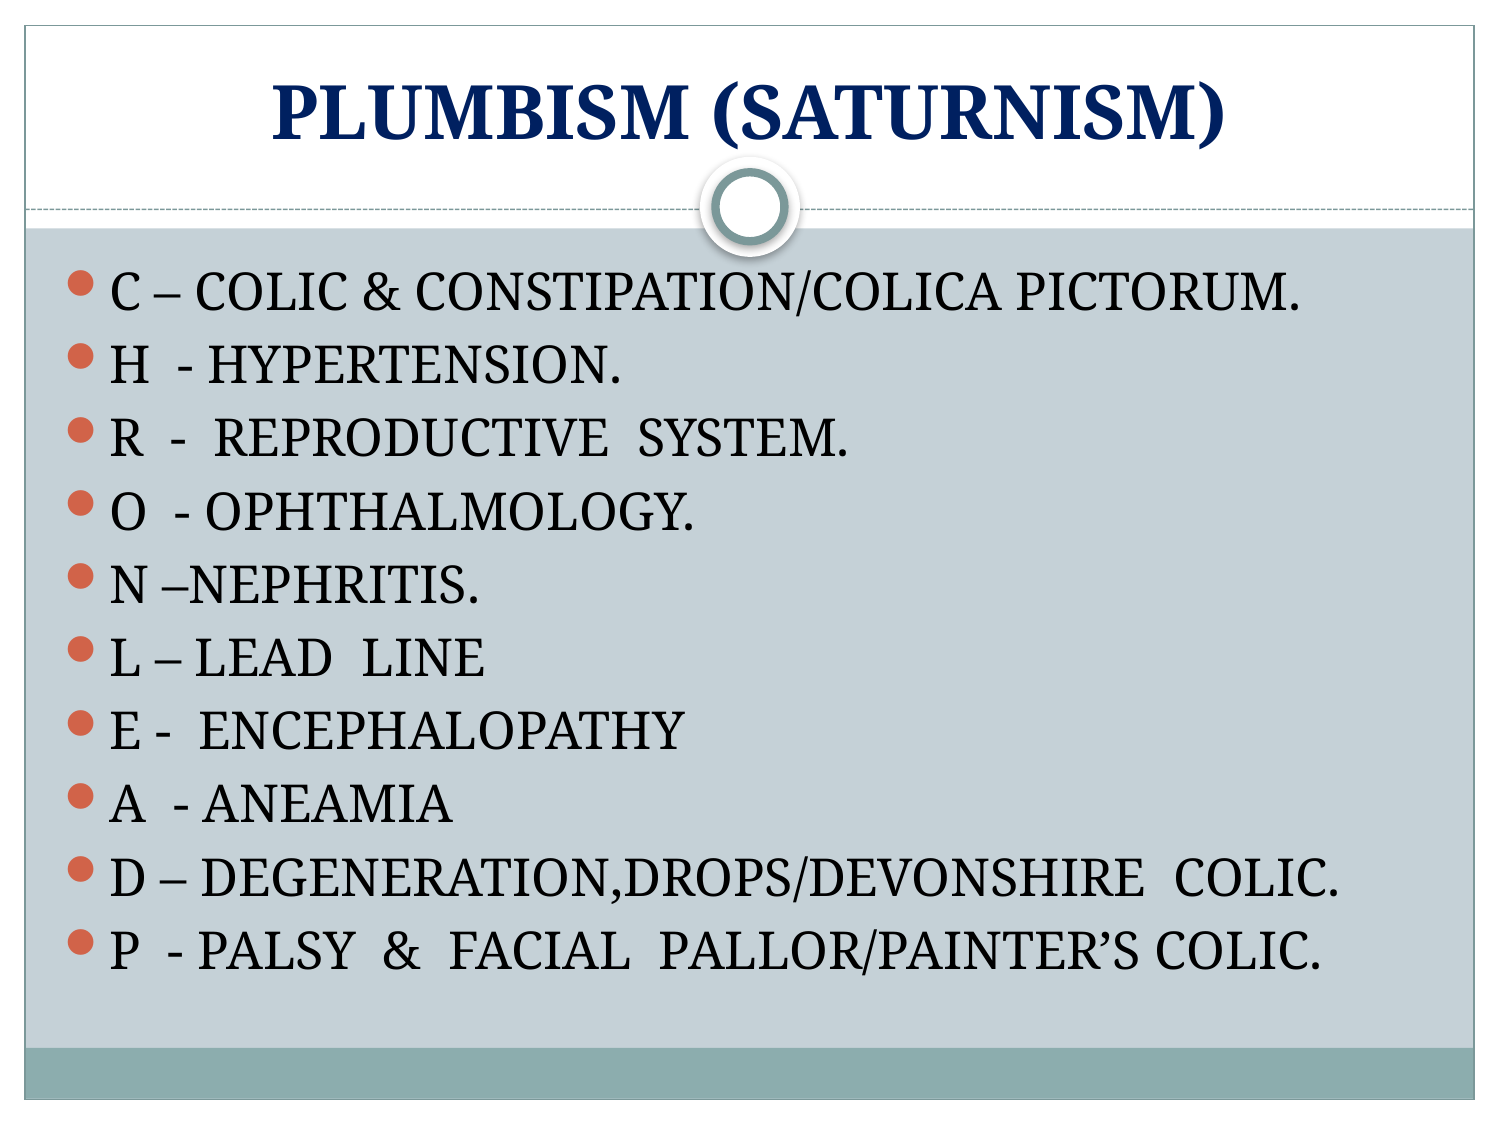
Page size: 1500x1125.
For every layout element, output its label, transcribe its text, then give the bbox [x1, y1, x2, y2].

title PLUMBISM (SATURNISM) [49, 37, 1450, 162]
list C – COLIC & CONSTIPATION/COLICA PICTORUM. H - HYPERTENSION. R - REPRODUCTIVE SYSTEM. O - OPHTHALMOLOGY. N –NEPHRITIS. L – LEAD LINE E - ENCEPHALOPATHY A - ANEAMIA D – DEGENERATION,DROPS/DEVONSHIRE COLIC. P - PALSY & FACIAL PALLOR/PAINTER’S COLIC. [49, 250, 1445, 1001]
